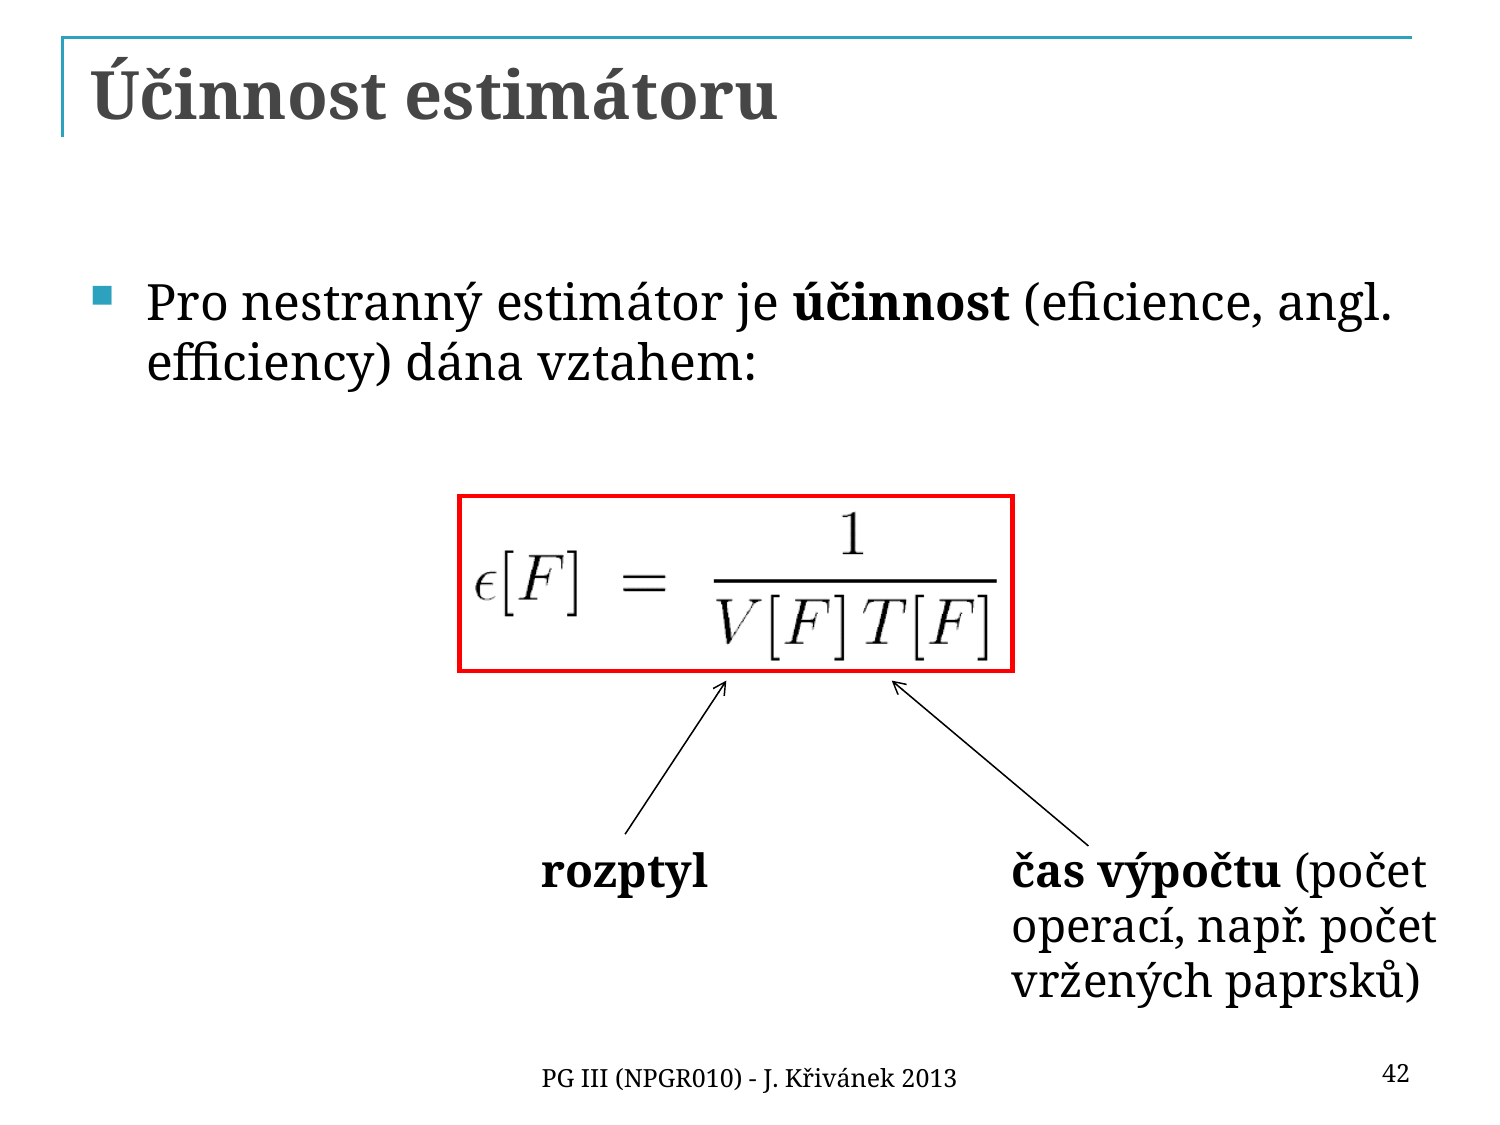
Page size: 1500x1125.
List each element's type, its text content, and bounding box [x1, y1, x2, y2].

title Účinnost estimátoru [74, 45, 1426, 233]
slide_number 42 [1074, 1023, 1426, 1100]
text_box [891, 680, 1089, 847]
picture [461, 498, 1011, 670]
list Pro nestranný estimátor je účinnost (eficience, angl. efficiency) dána vztahem: [74, 262, 1426, 1006]
text_box čas výpočtu (počet operací, např. počet vržených paprsků) [997, 834, 1455, 1014]
text_box rozptyl [526, 834, 724, 904]
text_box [624, 680, 727, 835]
footer PG III (NPGR010) - J. Křivánek 2013 [512, 1024, 988, 1101]
